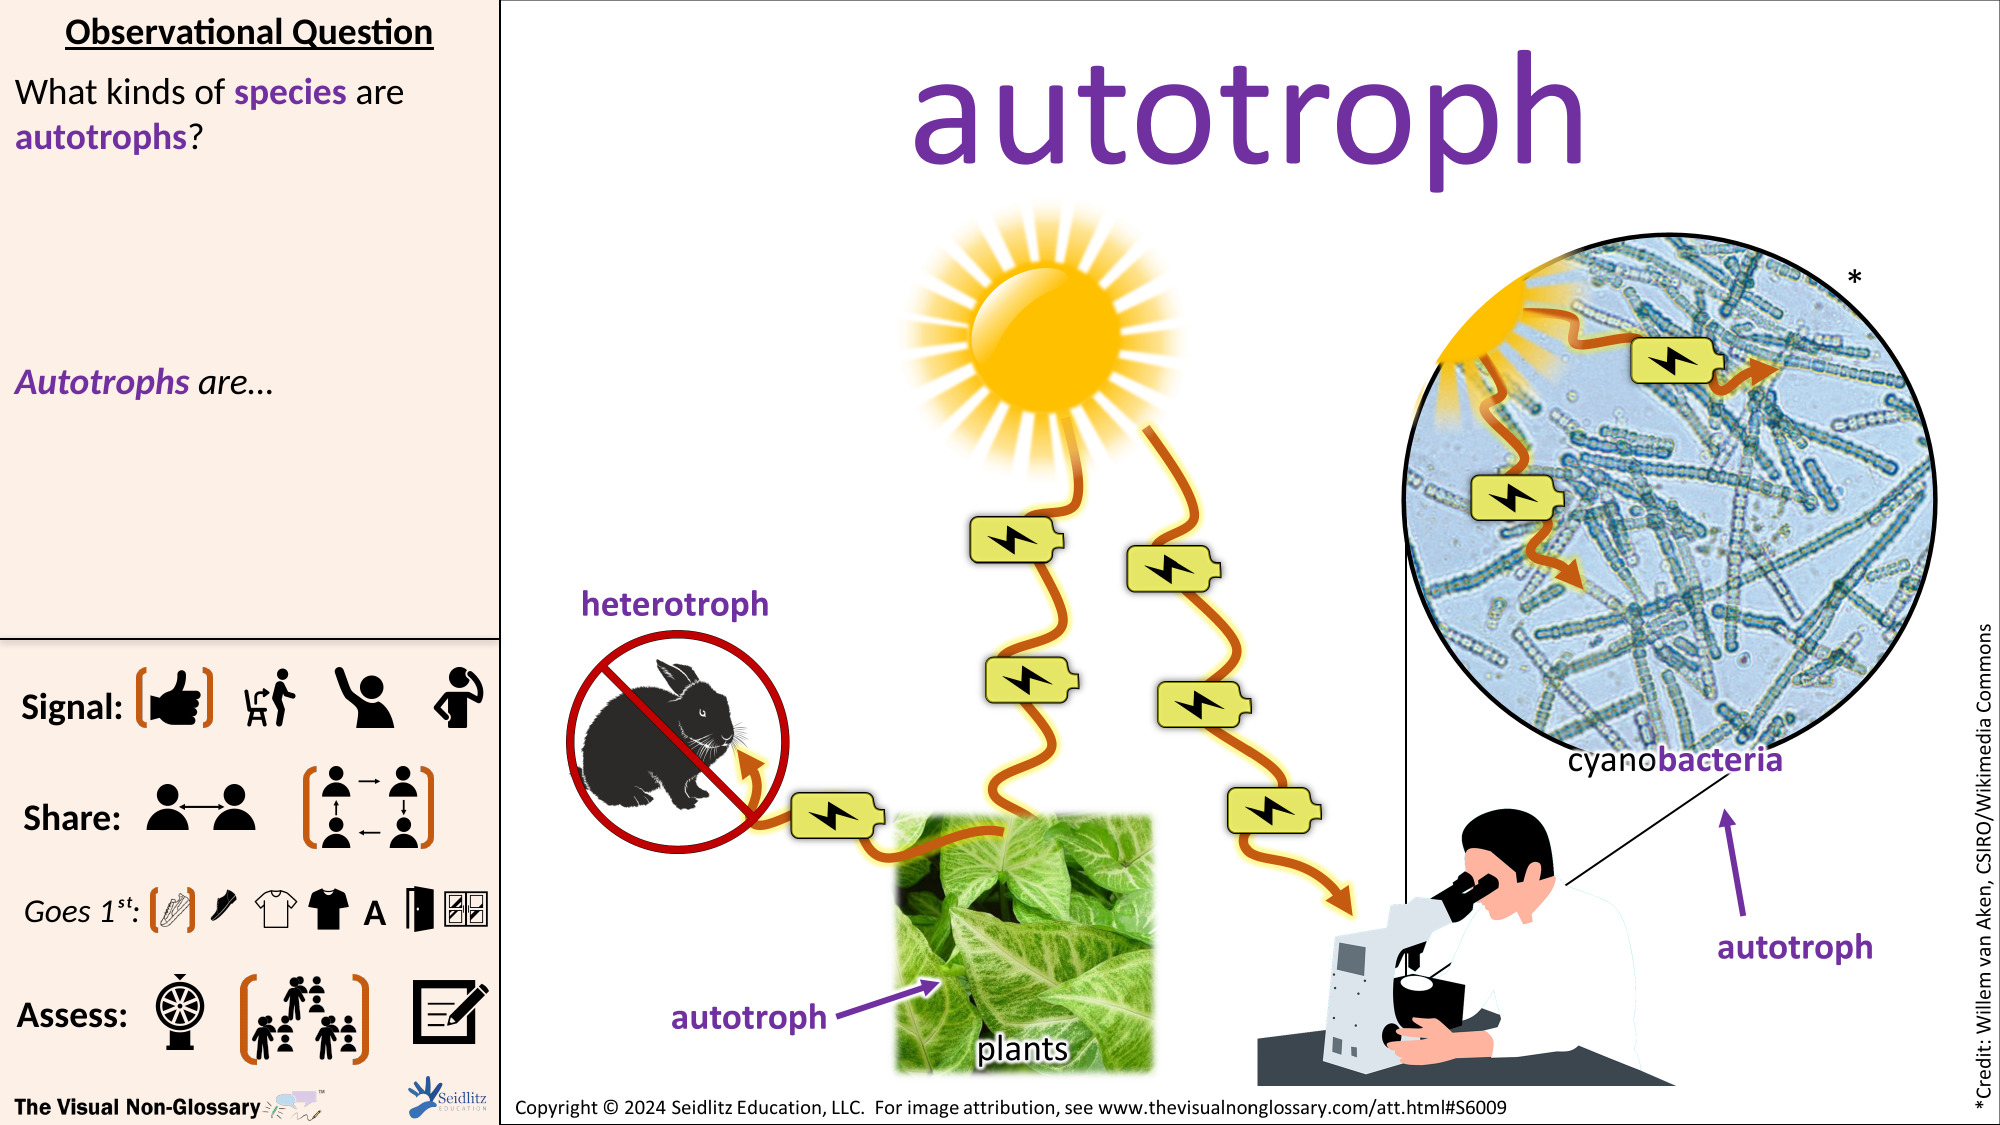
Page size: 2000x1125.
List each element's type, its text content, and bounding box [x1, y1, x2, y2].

picture [305, 886, 352, 932]
picture [239, 667, 301, 728]
picture [142, 974, 218, 1051]
text_box Goes 1ˢᵗ: [9, 881, 156, 937]
text_box Observational Question [50, 0, 449, 59]
picture [145, 784, 257, 830]
picture [0, 1084, 328, 1125]
picture [136, 667, 214, 728]
picture [397, 886, 490, 932]
picture [202, 886, 241, 925]
text_box What kinds of species are autotrophs? [0, 59, 494, 165]
picture [413, 974, 490, 1051]
picture [149, 886, 196, 934]
text_box Assess: [1, 982, 137, 1043]
picture [334, 667, 395, 728]
picture [403, 1073, 495, 1125]
picture [302, 766, 434, 850]
picture [239, 974, 370, 1066]
text_box Share: [8, 785, 137, 846]
picture [428, 667, 490, 728]
text_box A [348, 880, 402, 941]
text_box Autotrophs are… [0, 349, 494, 455]
picture [253, 886, 299, 932]
text_box Signal: [6, 674, 136, 735]
picture [499, 0, 2000, 1125]
